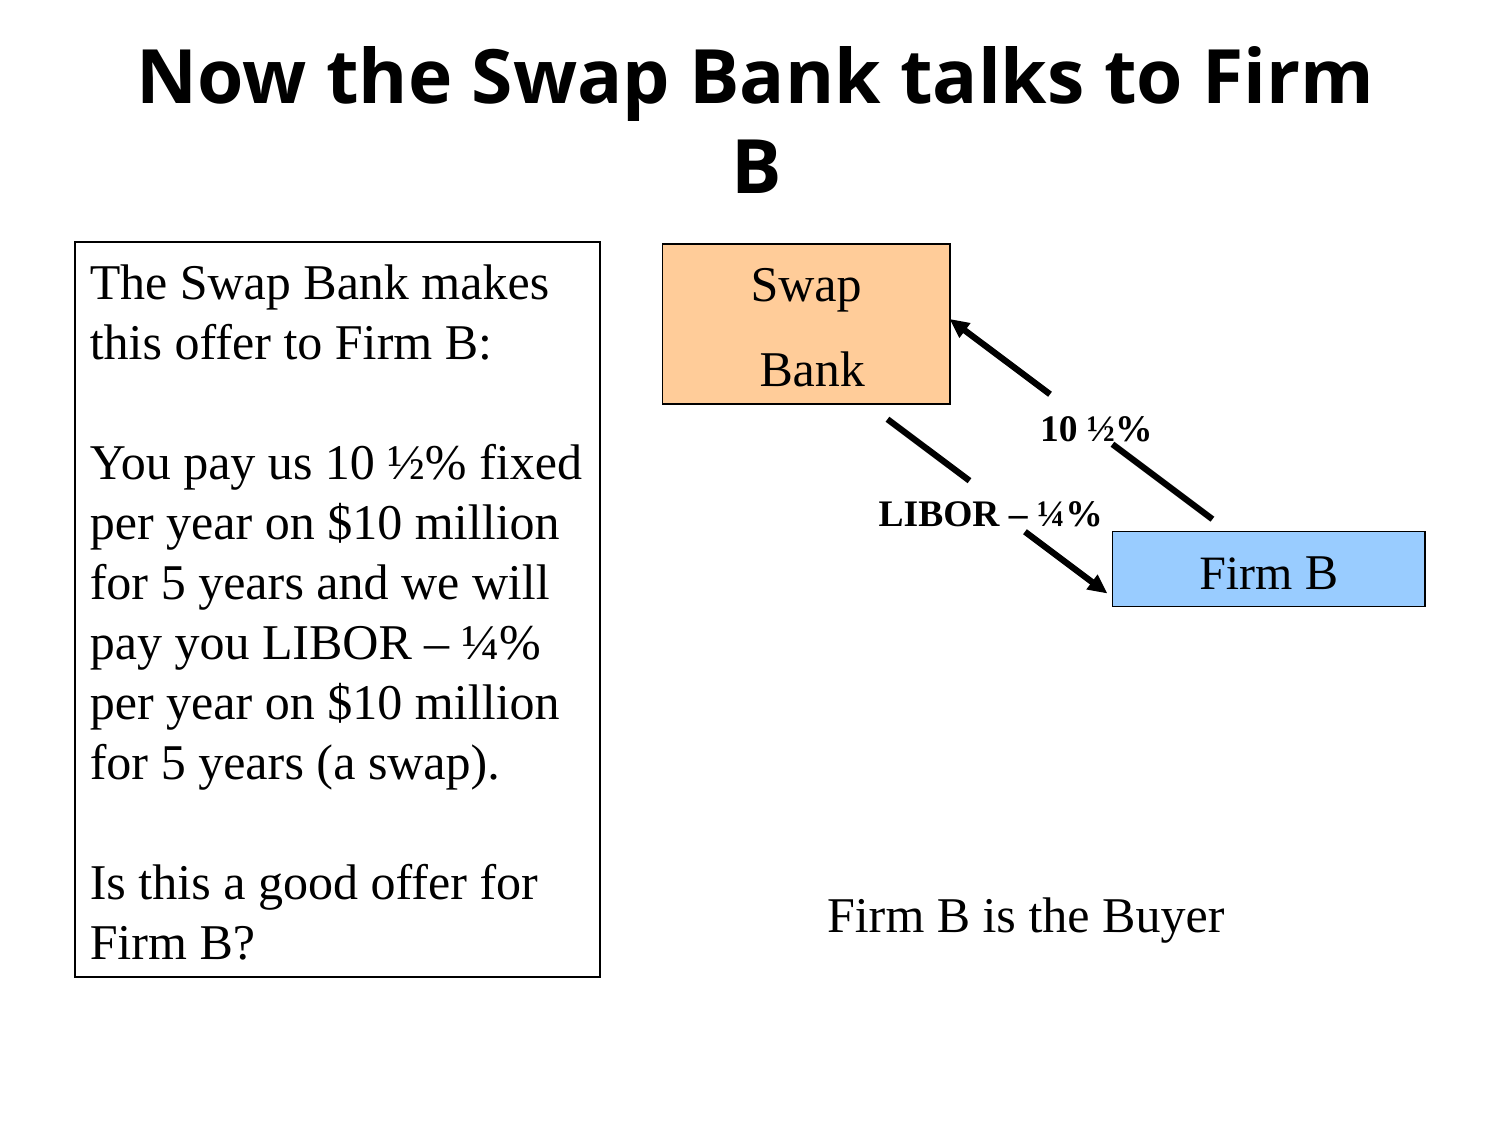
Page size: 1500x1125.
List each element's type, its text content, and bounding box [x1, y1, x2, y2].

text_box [837, 418, 1119, 594]
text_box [949, 318, 1213, 520]
title Now the Swap Bank talks to Firm B [99, 24, 1413, 213]
text_box Firm B [1112, 531, 1425, 607]
text_box Firm B is the Buyer [812, 874, 1338, 950]
text_box Swap Bank [662, 244, 950, 405]
text_box The Swap Bank makes this offer to Firm B: You pay us 10 ½% fixed per year on $10 million for 5 years and we will pay you LIBOR – ¼% per year on $10 million for 5 years (a swap). Is this a good offer for Firm B? [74, 242, 600, 977]
